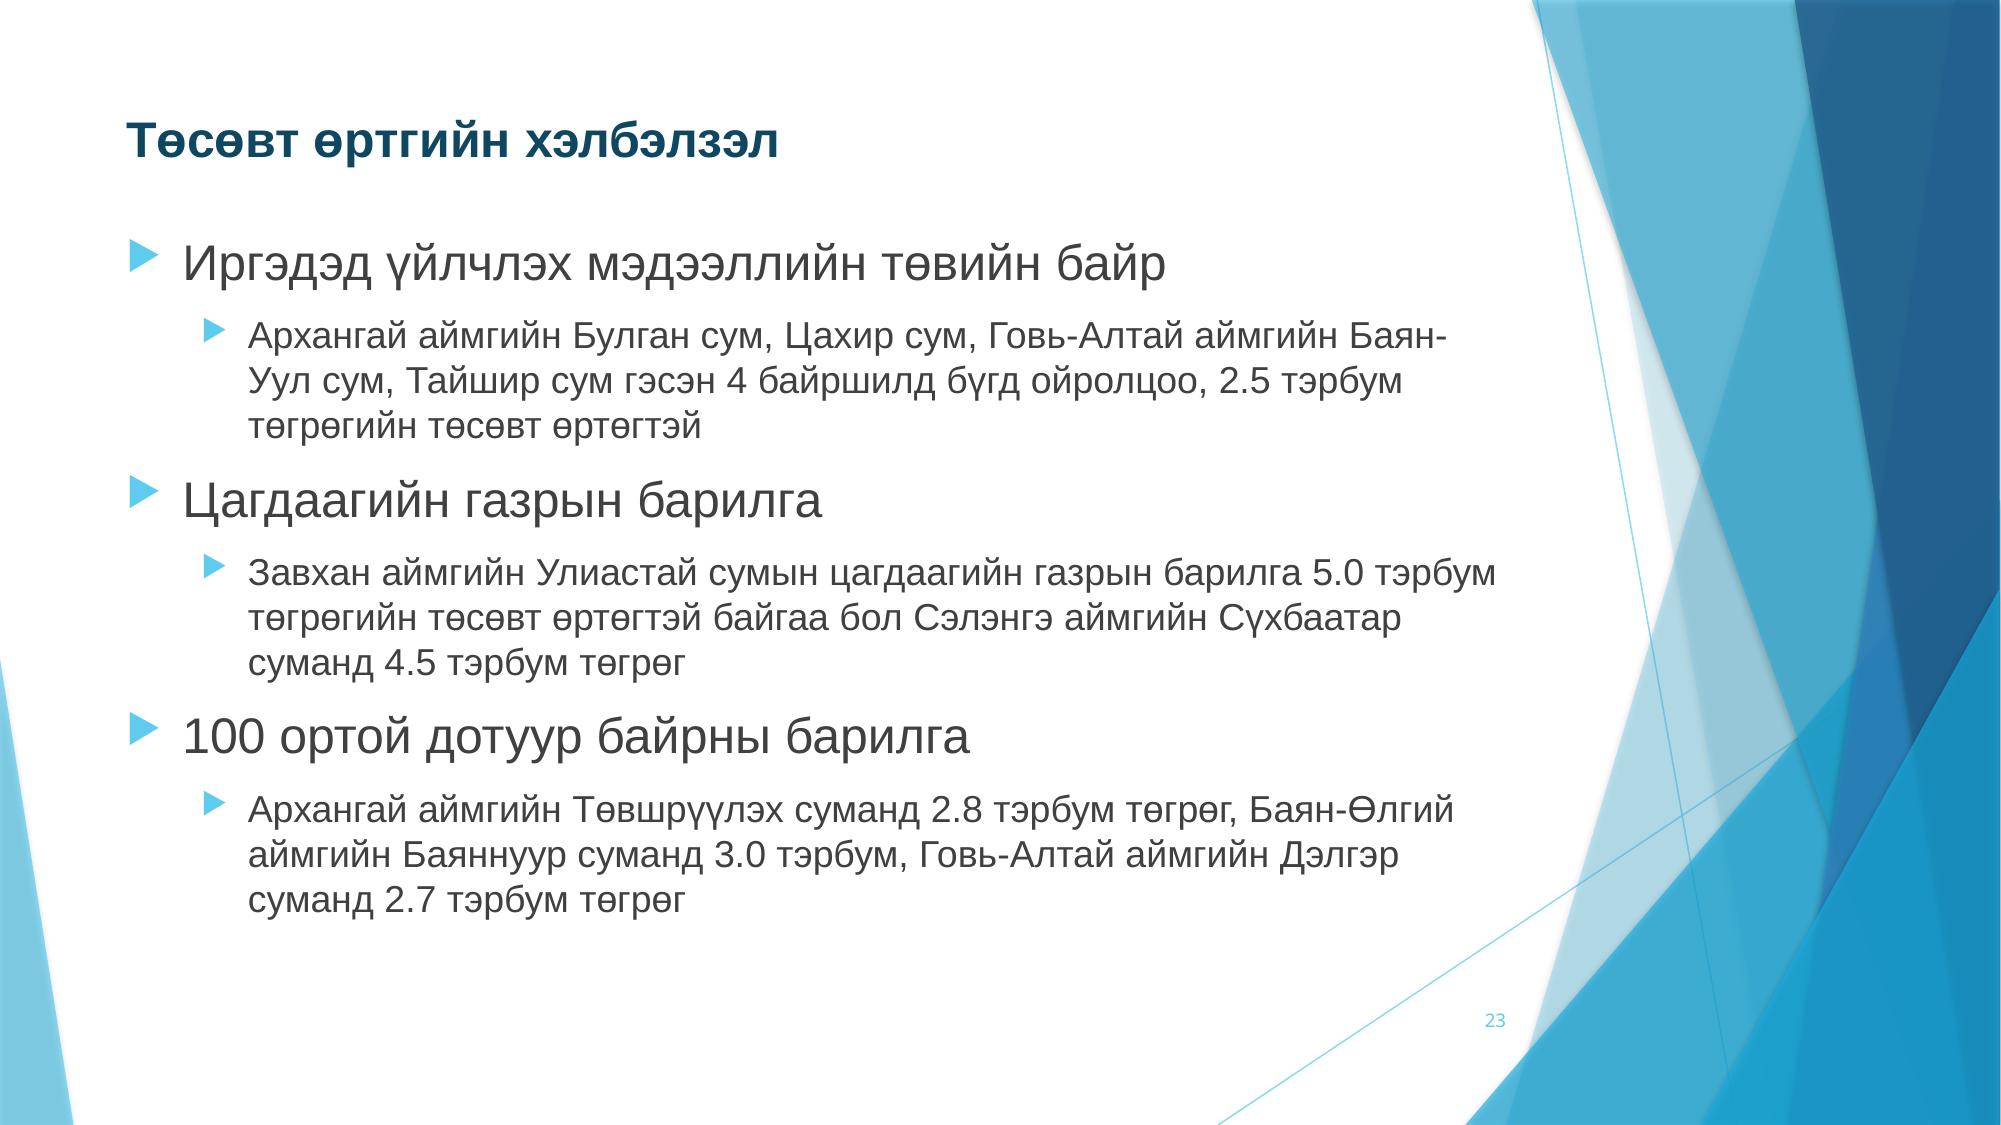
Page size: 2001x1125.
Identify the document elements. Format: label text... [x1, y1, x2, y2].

slide_number 23 [1409, 991, 1522, 1051]
title Төсөвт өртгийн хэлбэлзэл [111, 99, 1522, 223]
list Иргэдэд үйлчлэх мэдээллийн төвийн байр Архангай аймгийн Булган сум, Цахир сум, Говь-Алтай аймгийн Баян-Уул сум, Тайшир сум гэсэн 4 байршилд бүгд ойролцоо, 2.5 тэрбум төгрөгийн төсөвт өртөгтэй Цагдаагийн газрын барилга Завхан аймгийн Улиастай сумын цагдаагийн газрын барилга 5.0 тэрбум төгрөгийн төсөвт өртөгтэй байгаа бол Сэлэнгэ аймгийн Сүхбаатар суманд 4.5 тэрбум төгрөг 100 ортой дотуур байрны барилга Архангай аймгийн Төвшрүүлэх суманд 2.8 тэрбум төгрөг, Баян-Өлгий аймгийн Баяннуур суманд 3.0 тэрбум, Говь-Алтай аймгийн Дэлгэр суманд 2.7 тэрбум төгрөг [111, 223, 1522, 1025]
